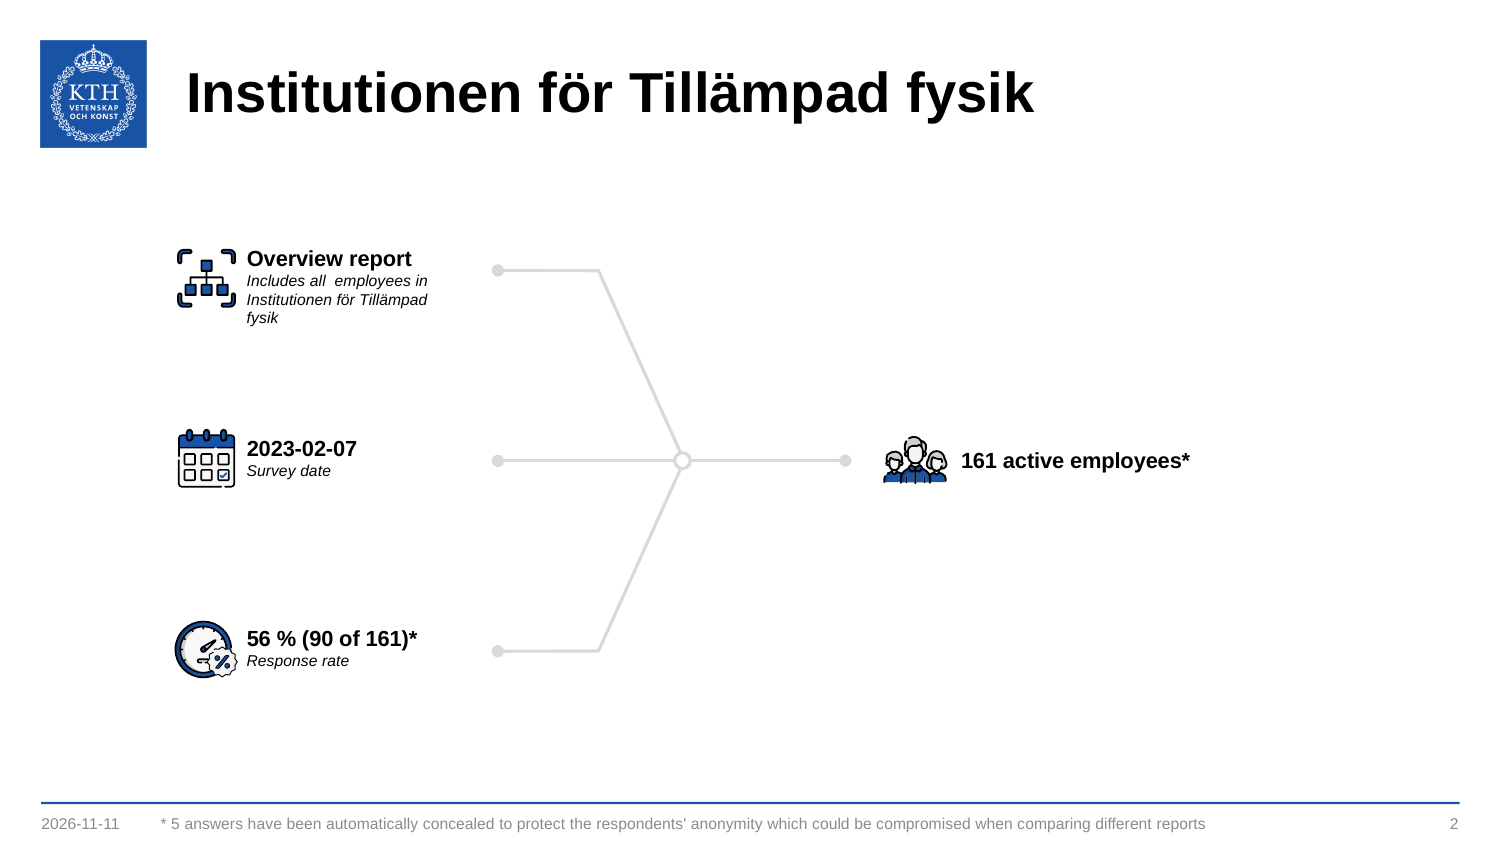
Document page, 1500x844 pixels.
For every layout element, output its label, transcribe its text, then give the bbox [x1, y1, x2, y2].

text_box [491, 467, 681, 658]
picture [40, 40, 147, 148]
text_box 56 % (90 of 161)* [238, 624, 498, 652]
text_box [178, 428, 236, 488]
text_box 2023-02-07 [237, 434, 498, 461]
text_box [177, 248, 236, 308]
text_box [674, 452, 691, 469]
text_box [491, 264, 681, 454]
text_box Survey date [237, 461, 445, 487]
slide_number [41, 804, 145, 843]
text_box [883, 435, 948, 485]
footer * 5 answers have been automatically concealed to protect the respondents' anonymity which could be compromised when comparing different reports [145, 804, 1369, 843]
text_box 161 active employees* [952, 446, 1218, 473]
text_box Response rate [238, 652, 445, 678]
text_box Overview report [237, 243, 498, 271]
text_box Includes all employees in Institutionen för Tillämpad fysik [237, 271, 445, 297]
title Institutionen för Tillämpad fysik [185, 41, 1460, 148]
slide_number 2 [1369, 804, 1459, 843]
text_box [174, 620, 238, 679]
